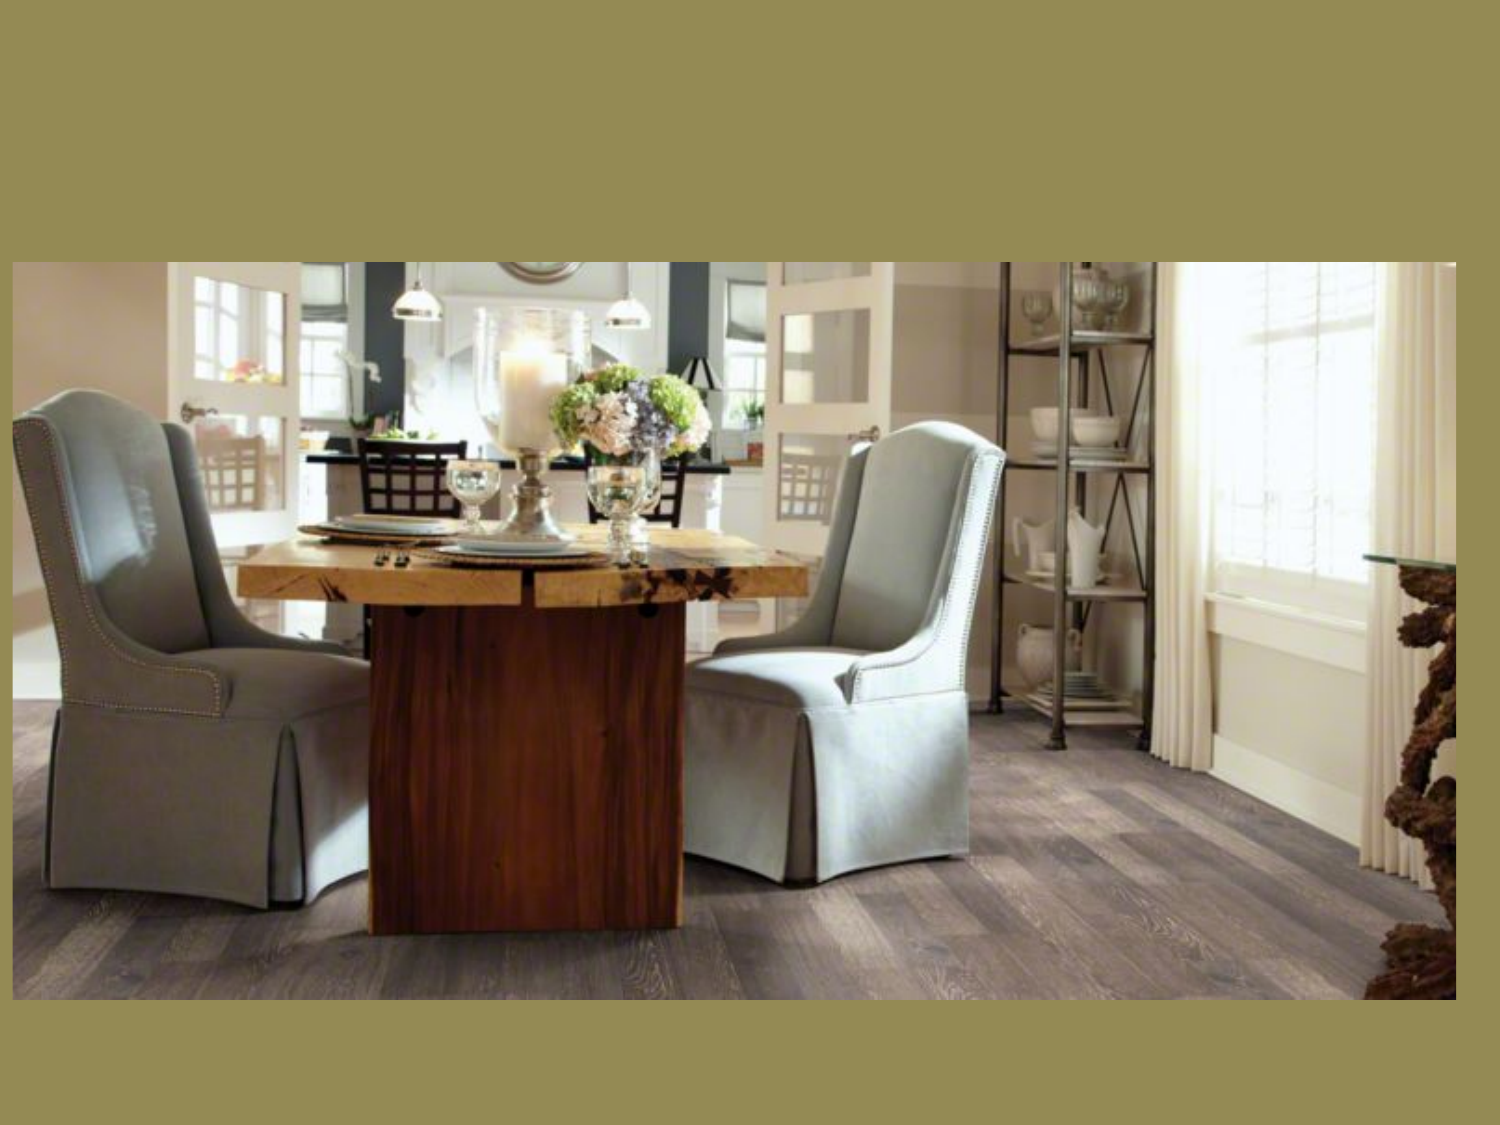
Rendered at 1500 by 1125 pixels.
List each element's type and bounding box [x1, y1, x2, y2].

picture [12, 262, 1457, 1001]
